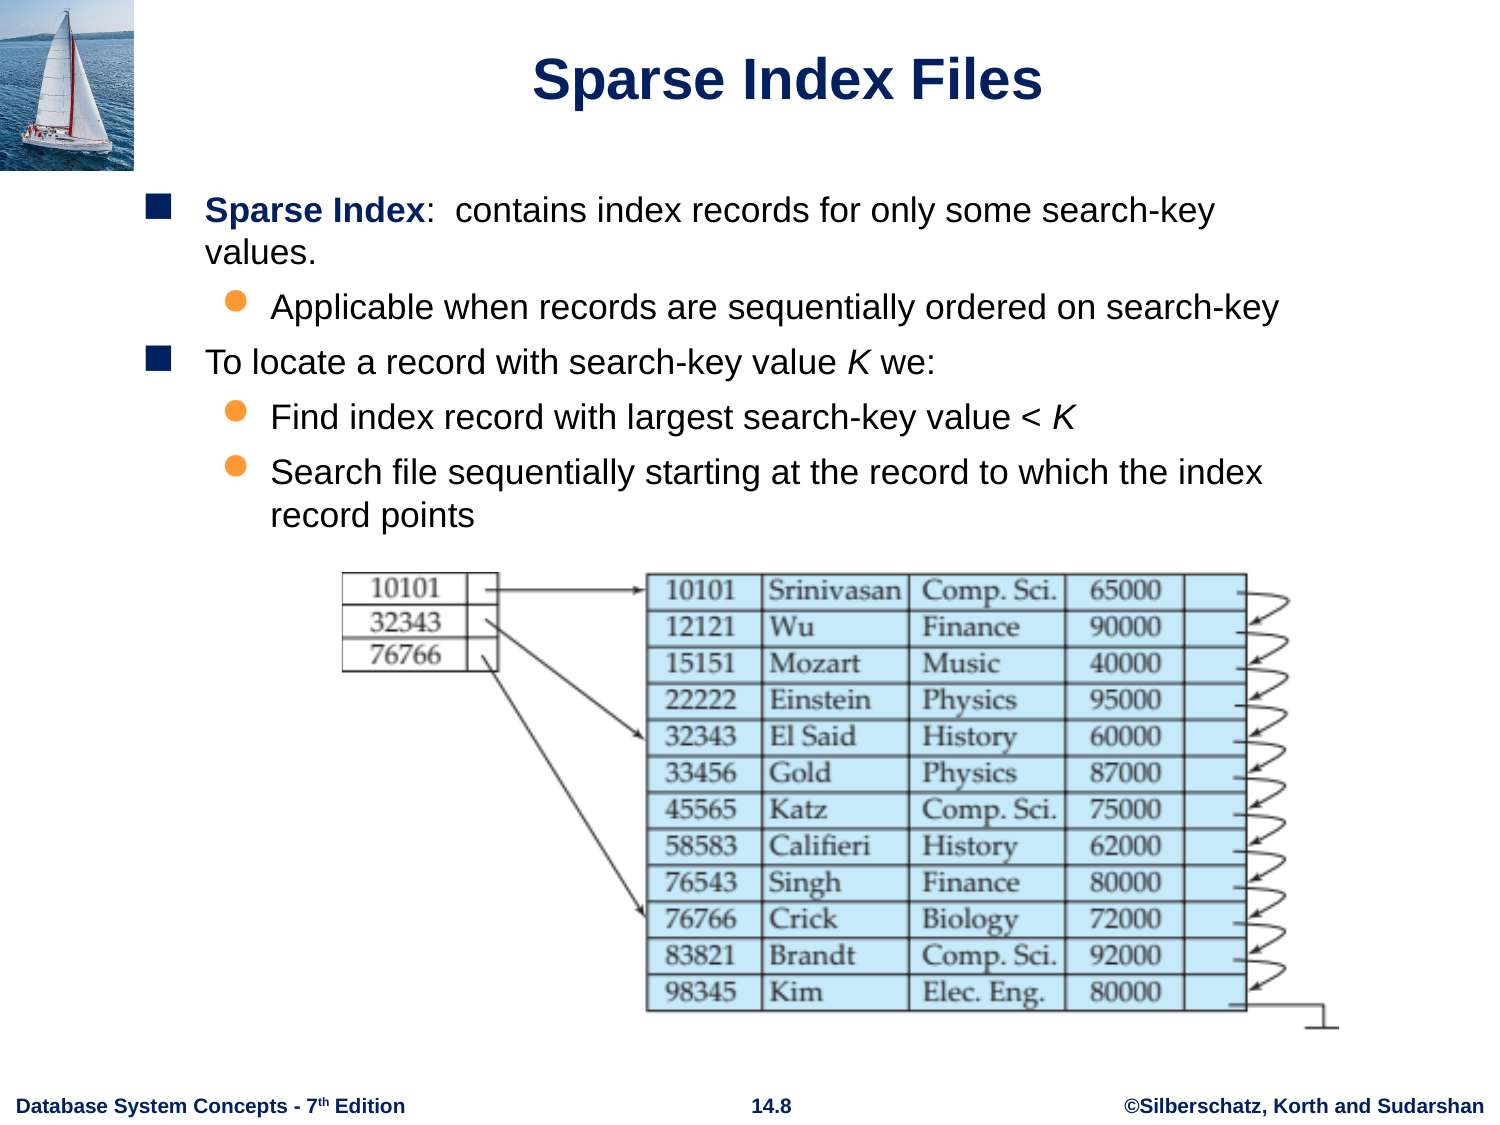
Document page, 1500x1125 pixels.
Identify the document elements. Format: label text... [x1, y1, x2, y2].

picture [0, 0, 134, 171]
title Sparse Index Files [125, 18, 1452, 120]
picture [341, 572, 1340, 1032]
list Sparse Index: contains index records for only some search-key values. Applicable when records are sequentially ordered on search-key To locate a record with search-key value K we: Find index record with largest search-key value < K Search file sequentially starting at the record to which the index record points [133, 179, 1353, 589]
